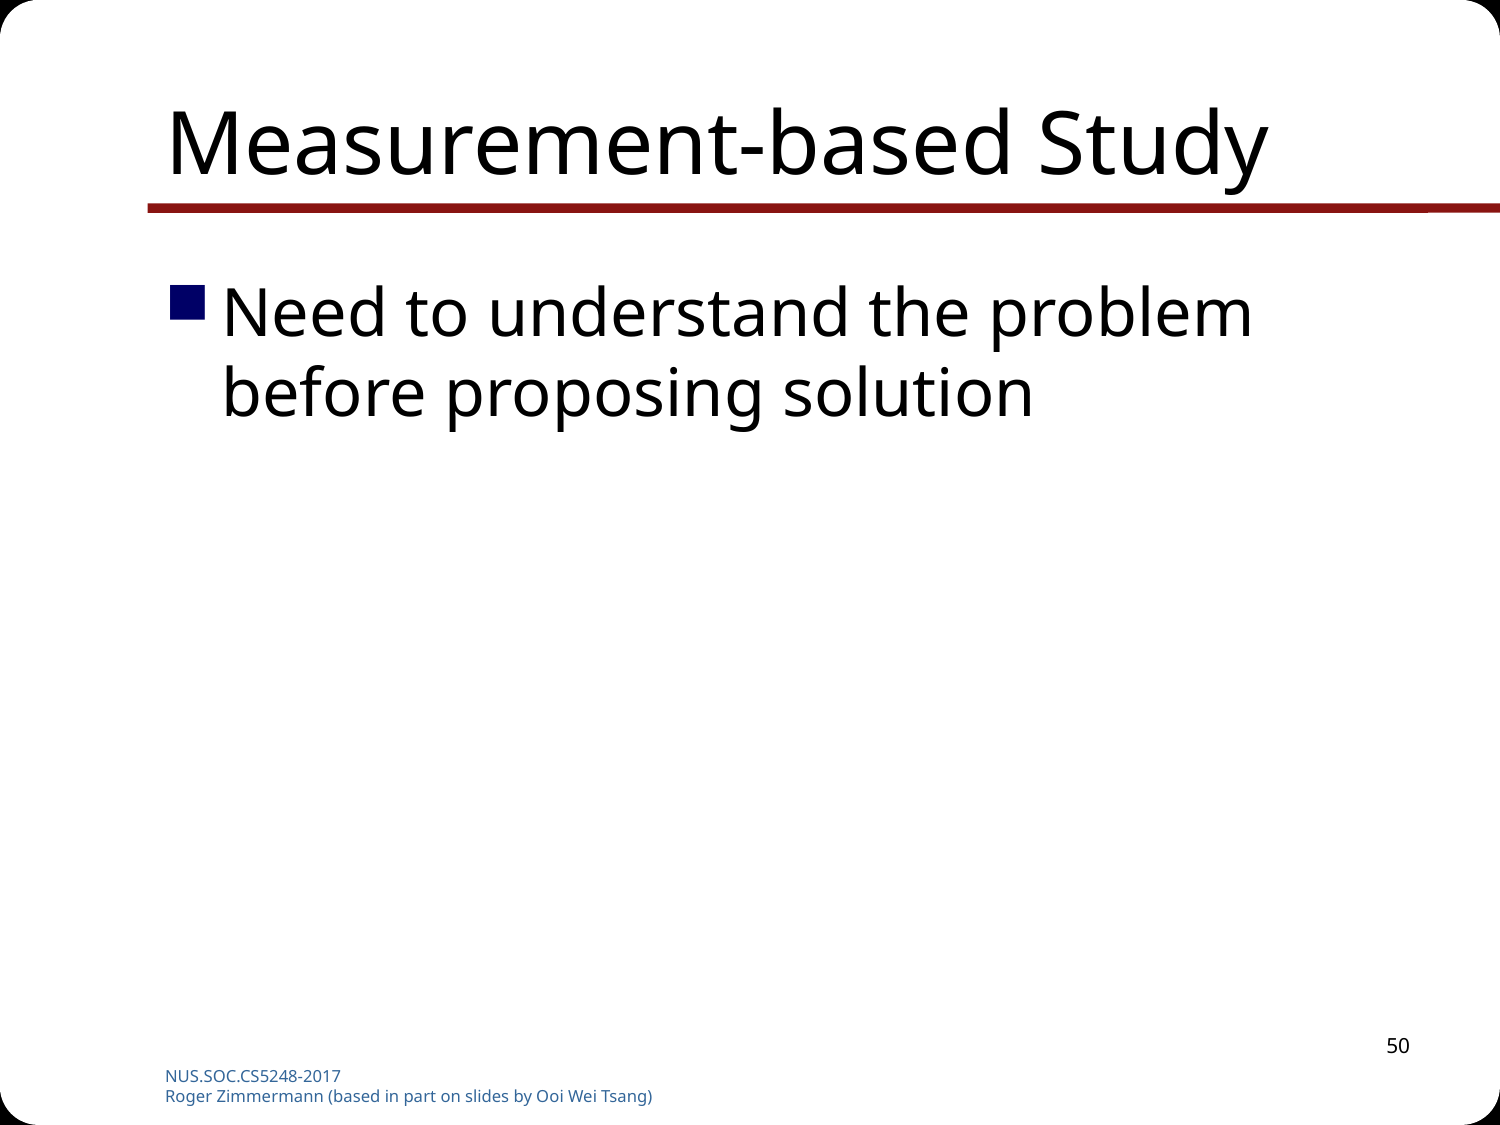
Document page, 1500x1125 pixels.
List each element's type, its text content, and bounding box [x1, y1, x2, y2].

slide_number 50 [1112, 1024, 1426, 1101]
list Need to understand the problem before proposing solution [149, 262, 1426, 1006]
footer [549, 1024, 1038, 1101]
title Measurement-based Study [149, 45, 1426, 234]
slide_number NUS.SOC.CS5248-2017 Roger Zimmermann (based in part on slides by Ooi Wei Tsang) [149, 1058, 549, 1101]
